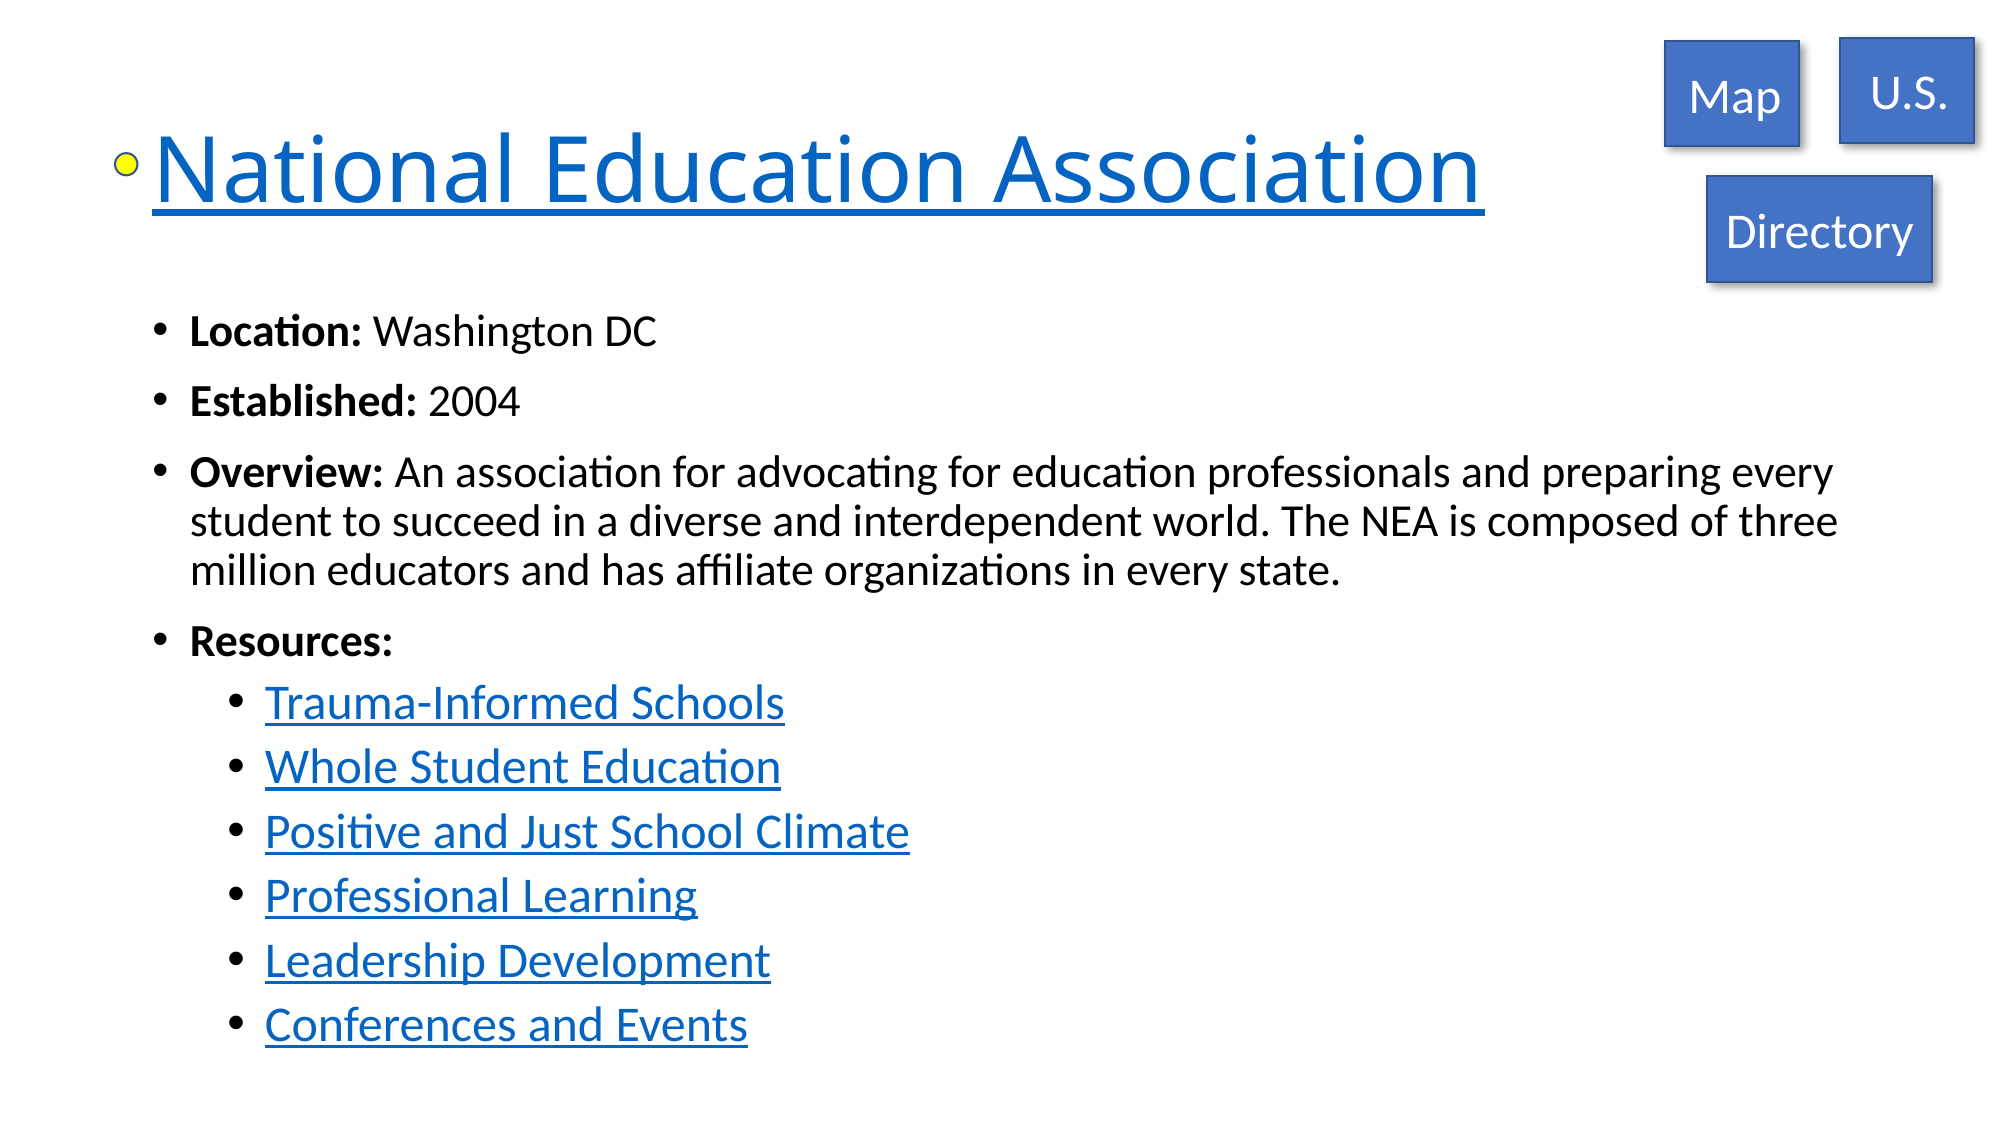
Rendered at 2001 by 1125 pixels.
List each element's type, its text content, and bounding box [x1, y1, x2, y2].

list Location: Washington DC Established: 2004 Overview: An association for advocating for education professionals and preparing every student to succeed in a diverse and interdependent world. The NEA is composed of three million educators and has affiliate organizations in every state. Resources: Trauma-Informed Schools Whole Student Education Positive and Just School Climate Professional Learning Leadership Development Conferences and Events [137, 299, 1863, 1088]
text_box Directory [1707, 191, 1933, 266]
text_box [113, 152, 139, 177]
text_box [1664, 40, 1800, 147]
text_box Map [1670, 55, 1800, 131]
text_box [1706, 175, 1933, 283]
title National Education Association [137, 59, 1594, 278]
text_box U.S. [1845, 52, 1975, 127]
text_box [1839, 37, 1975, 144]
